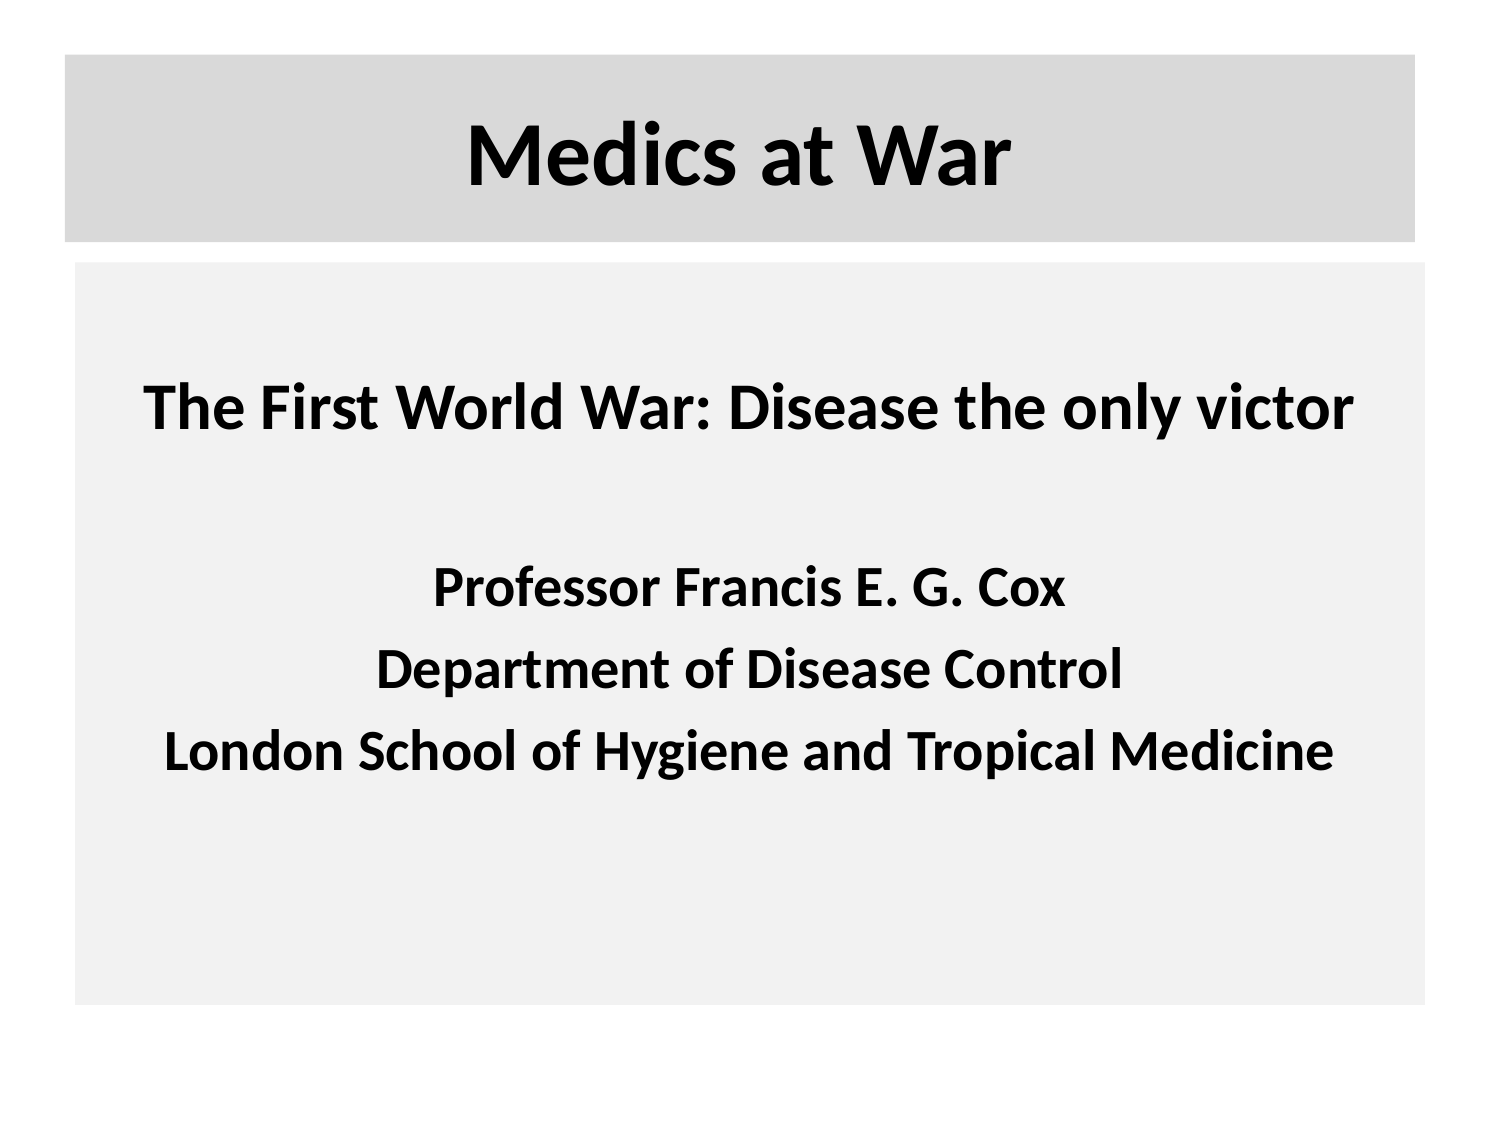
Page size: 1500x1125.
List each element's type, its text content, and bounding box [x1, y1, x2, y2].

list The First World War: Disease the only victor Professor Francis E. G. Cox Department of Disease Control London School of Hygiene and Tropical Medicine [75, 262, 1425, 1005]
title Medics at War [64, 54, 1415, 243]
